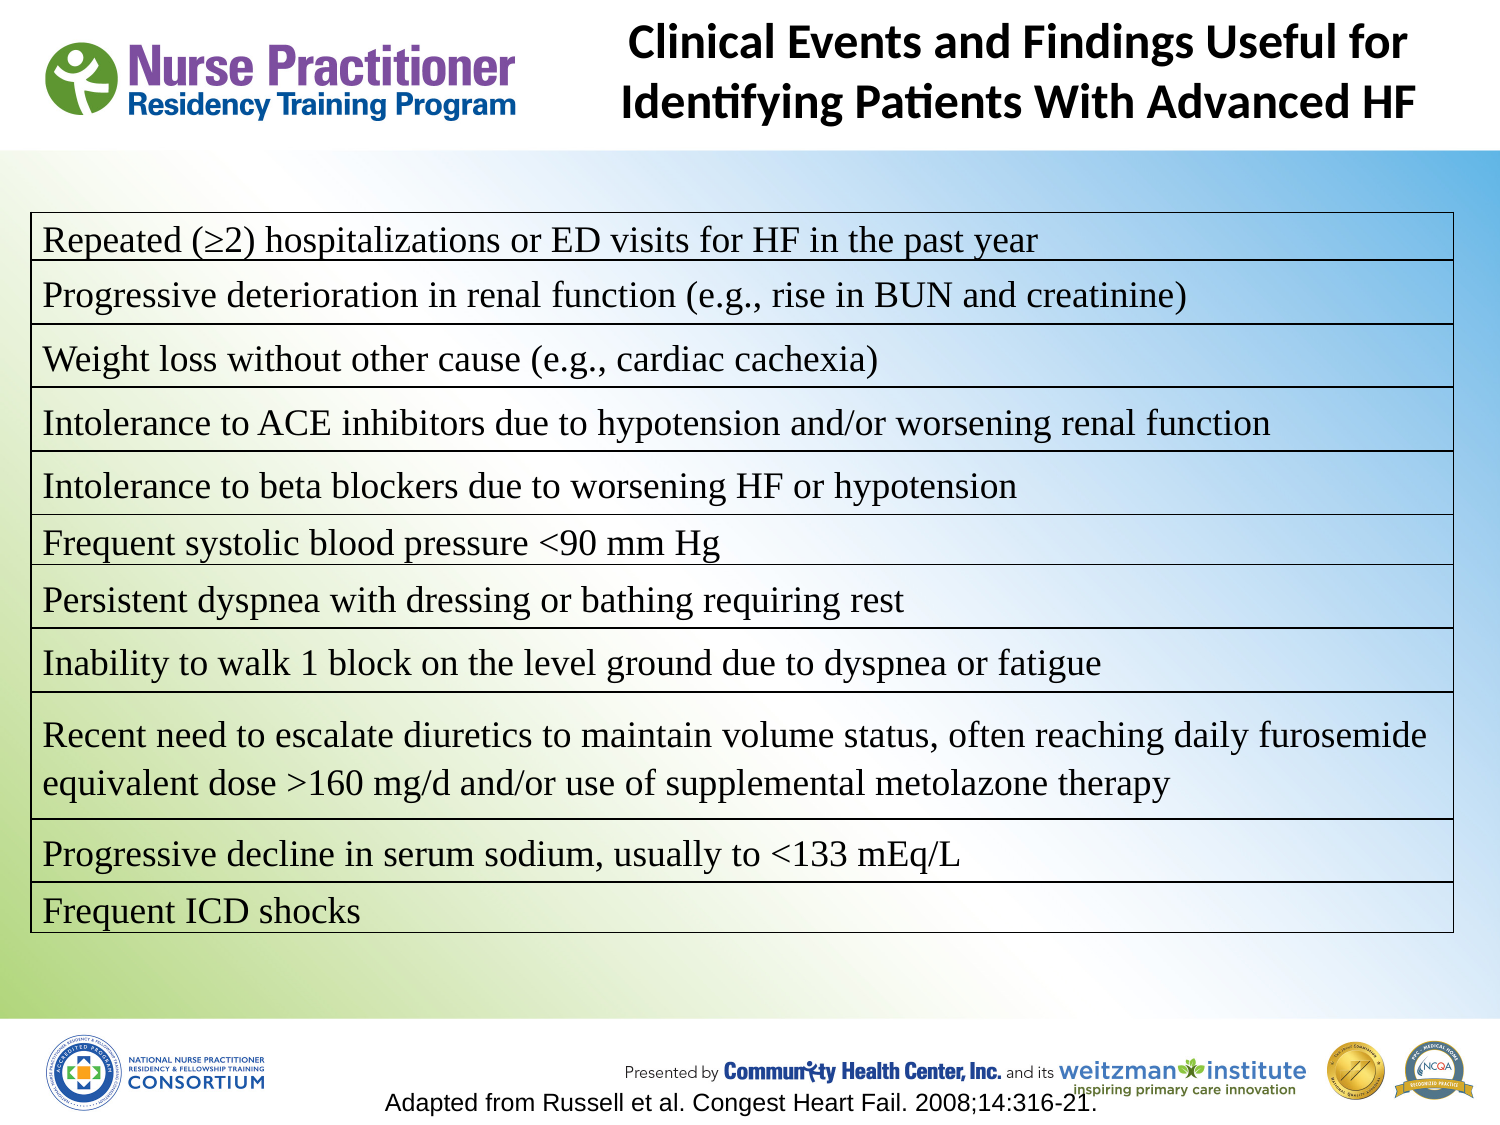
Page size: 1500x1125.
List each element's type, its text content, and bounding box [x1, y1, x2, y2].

table_cell Progressive deterioration in renal function (e.g., rise in BUN and creatinine) [32, 261, 1453, 323]
table_cell Weight loss without other cause (e.g., cardiac cachexia) [32, 325, 1453, 386]
text_box Adapted from Russell et al. Congest Heart Fail. 2008;14:316-21. [370, 1079, 1115, 1125]
table_cell Intolerance to ACE inhibitors due to hypotension and/or worsening renal function [32, 388, 1453, 450]
picture [0, 0, 1500, 1125]
table_header Repeated (≥2) hospitalizations or ED visits for HF in the past year [32, 213, 1453, 259]
table_cell Frequent systolic blood pressure <90 mm Hg [32, 515, 1453, 564]
table_cell Recent need to escalate diuretics to maintain volume status, often reaching daily furosemide equivalent dose >160 mg/d and/or use of supplemental metolazone therapy [32, 693, 1453, 818]
table_cell Persistent dyspnea with dressing or bathing requiring rest [32, 565, 1453, 627]
title Clinical Events and Findings Useful for Identifying Patients With Advanced HF [549, 0, 1488, 163]
table_cell Inability to walk 1 block on the level ground due to dyspnea or fatigue [32, 629, 1453, 691]
table_cell Intolerance to beta blockers due to worsening HF or hypotension [32, 452, 1453, 514]
table_cell Progressive decline in serum sodium, usually to <133 mEq/L [32, 820, 1453, 881]
table_cell Frequent ICD shocks [32, 883, 1453, 932]
